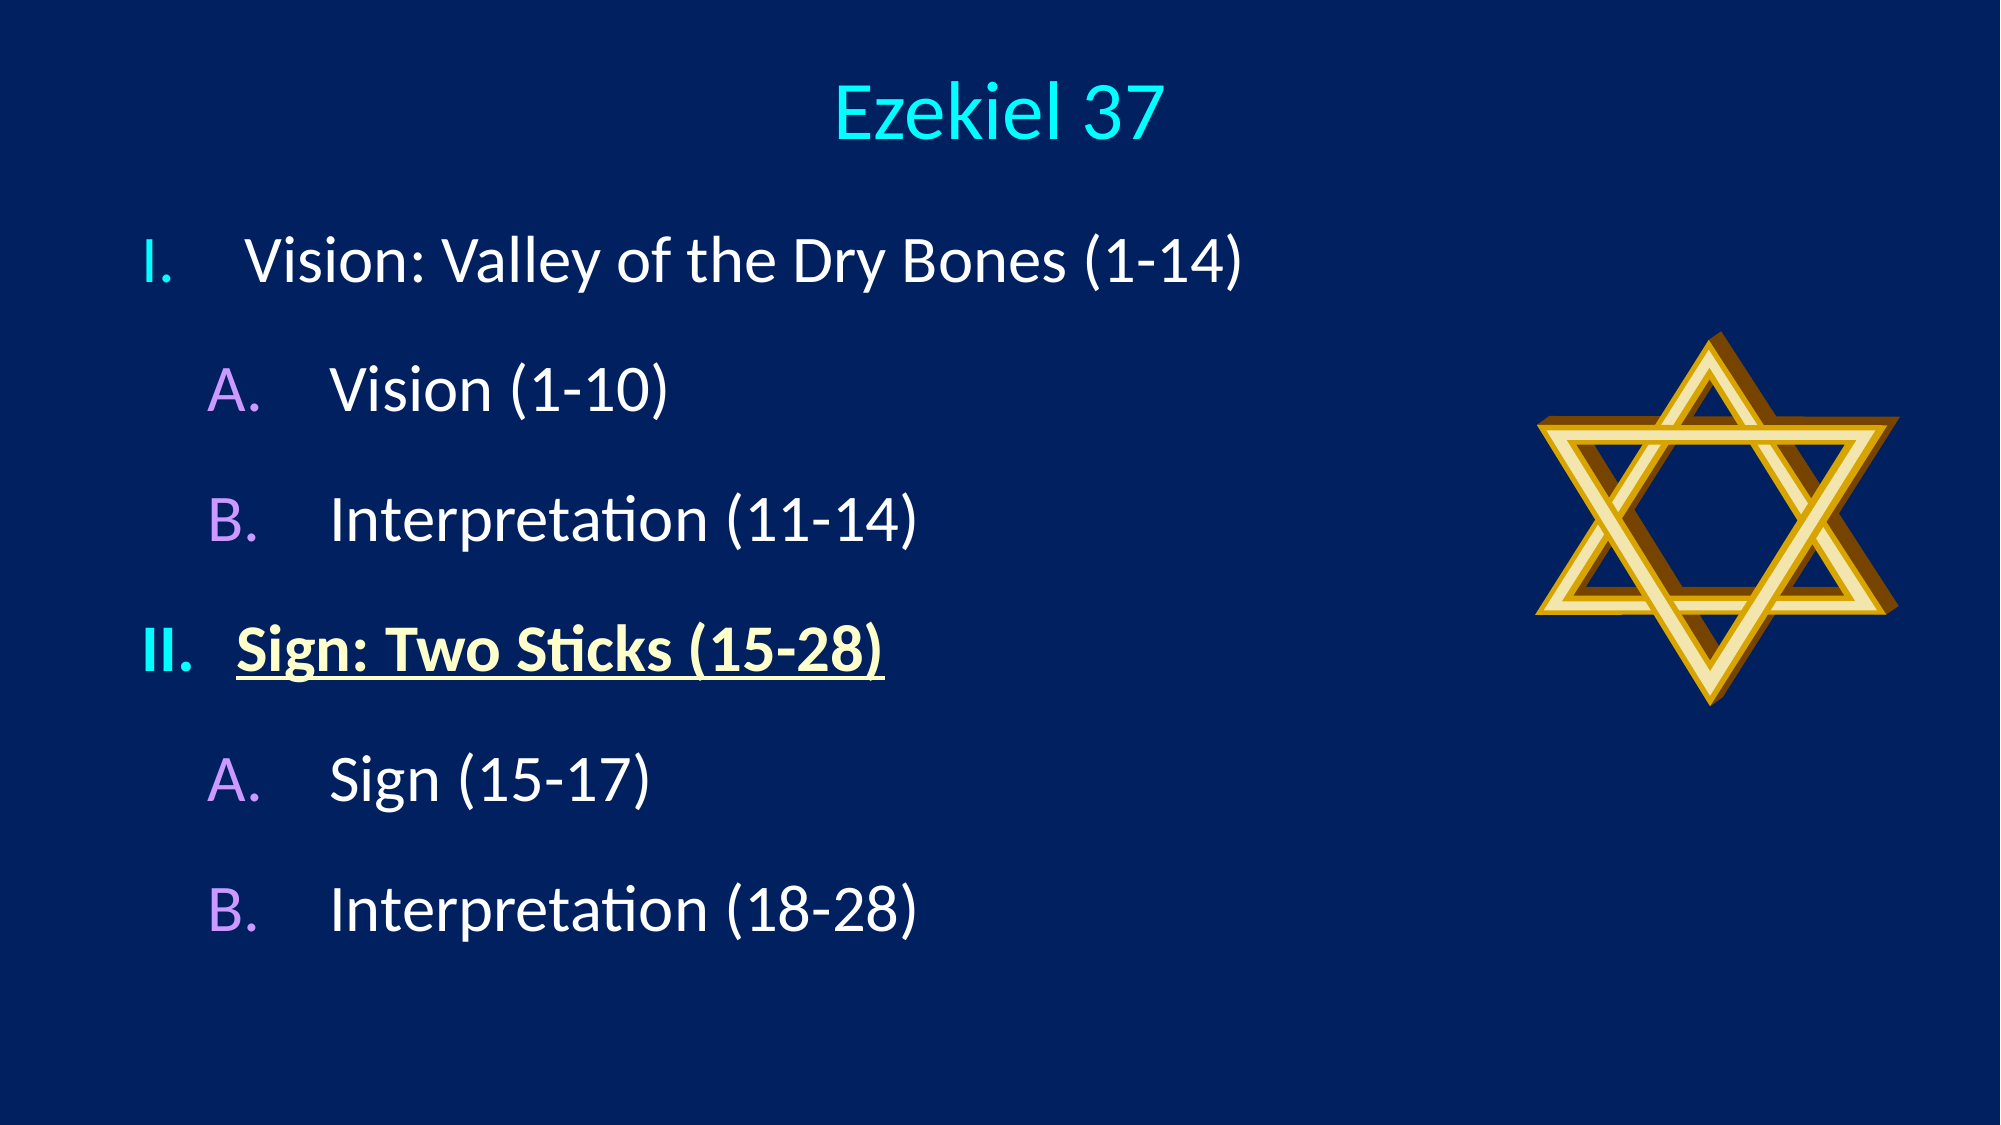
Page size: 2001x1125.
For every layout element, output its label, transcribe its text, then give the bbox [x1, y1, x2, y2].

picture [1534, 330, 1901, 707]
list Vision: Valley of the Dry Bones (1-14) Vision (1-10) Interpretation (11-14) Sign: Two Sticks (15-28) Sign (15-17) Interpretation (18-28) [126, 207, 1477, 1026]
title Ezekiel 37 [300, 37, 1700, 175]
